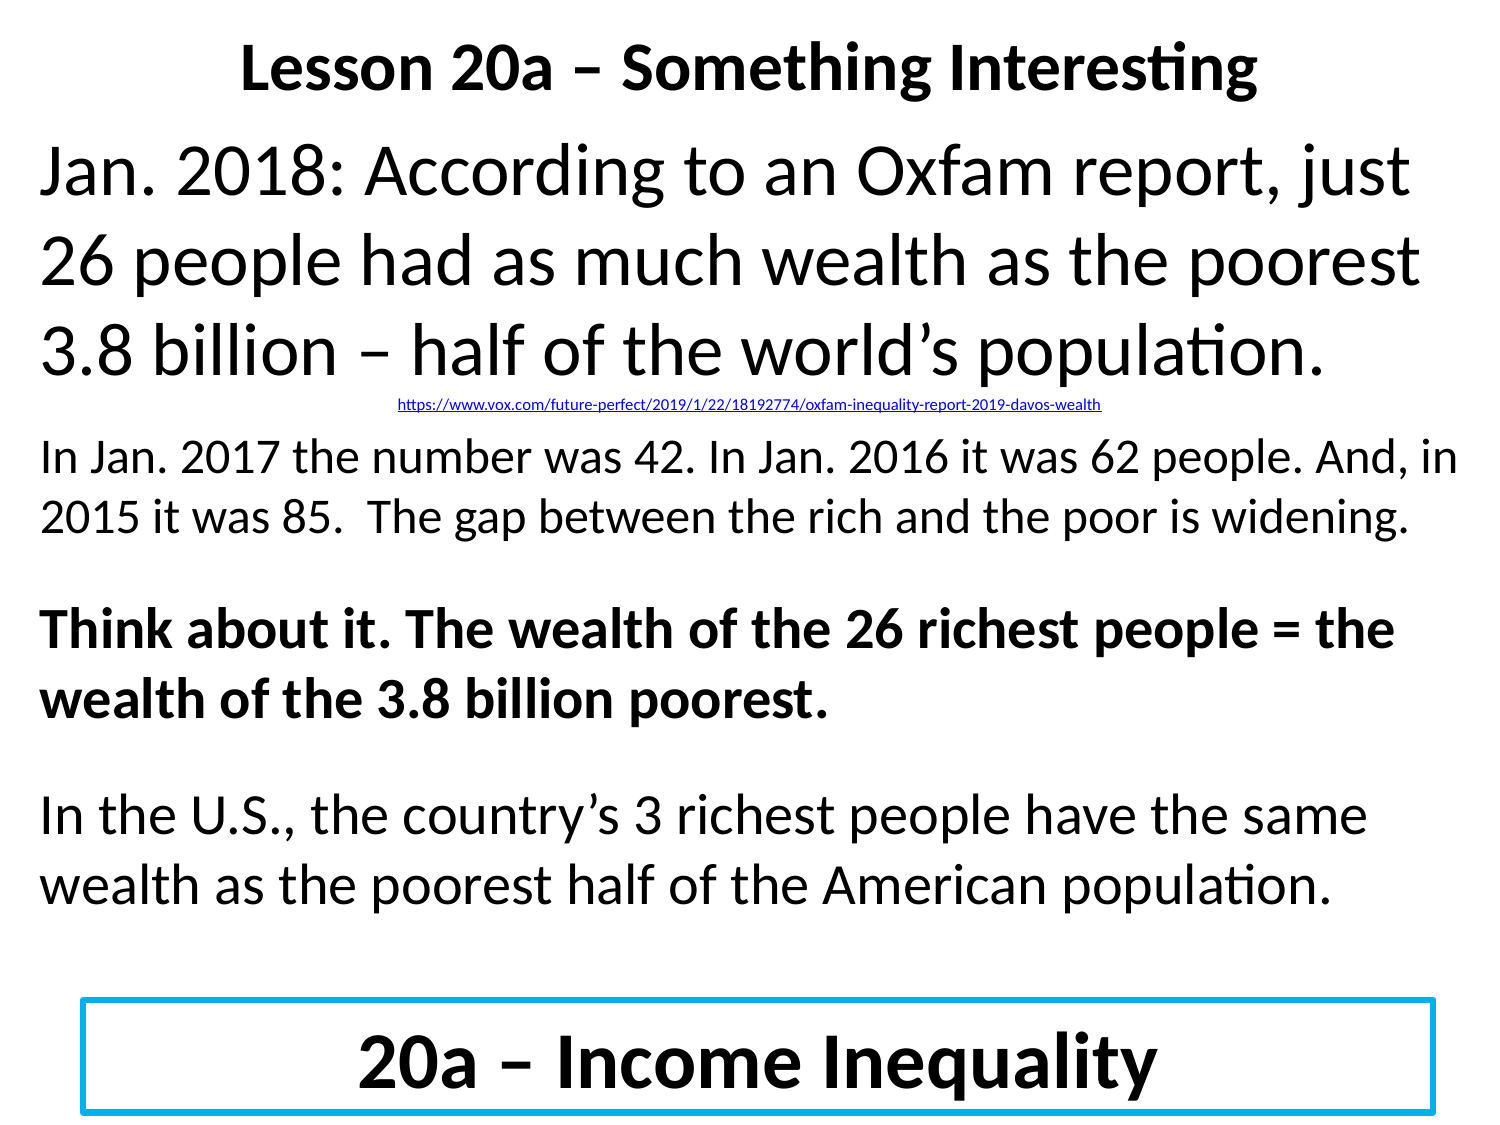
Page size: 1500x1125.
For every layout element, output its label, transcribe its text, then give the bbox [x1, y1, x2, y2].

title Lesson 20a – Something Interesting [112, 12, 1388, 112]
text_box 20a – Income Inequality [83, 999, 1434, 1113]
subtitle Jan. 2018: According to an Oxfam report, just 26 people had as much wealth as the poorest 3.8 billion – half of the world’s population. https://www.vox.com/future-perfect/2019/1/22/18192774/oxfam-inequality-report-2019-davos-wealth In Jan. 2017 the number was 42. In Jan. 2016 it was 62 people. And, in 2015 it was 85. The gap between the rich and the poor is widening. Think about it. The wealth of the 26 richest people = the wealth of the 3.8 billion poorest. In the U.S., the country’s 3 richest people have the same wealth as the poorest half of the American population. [24, 112, 1475, 975]
